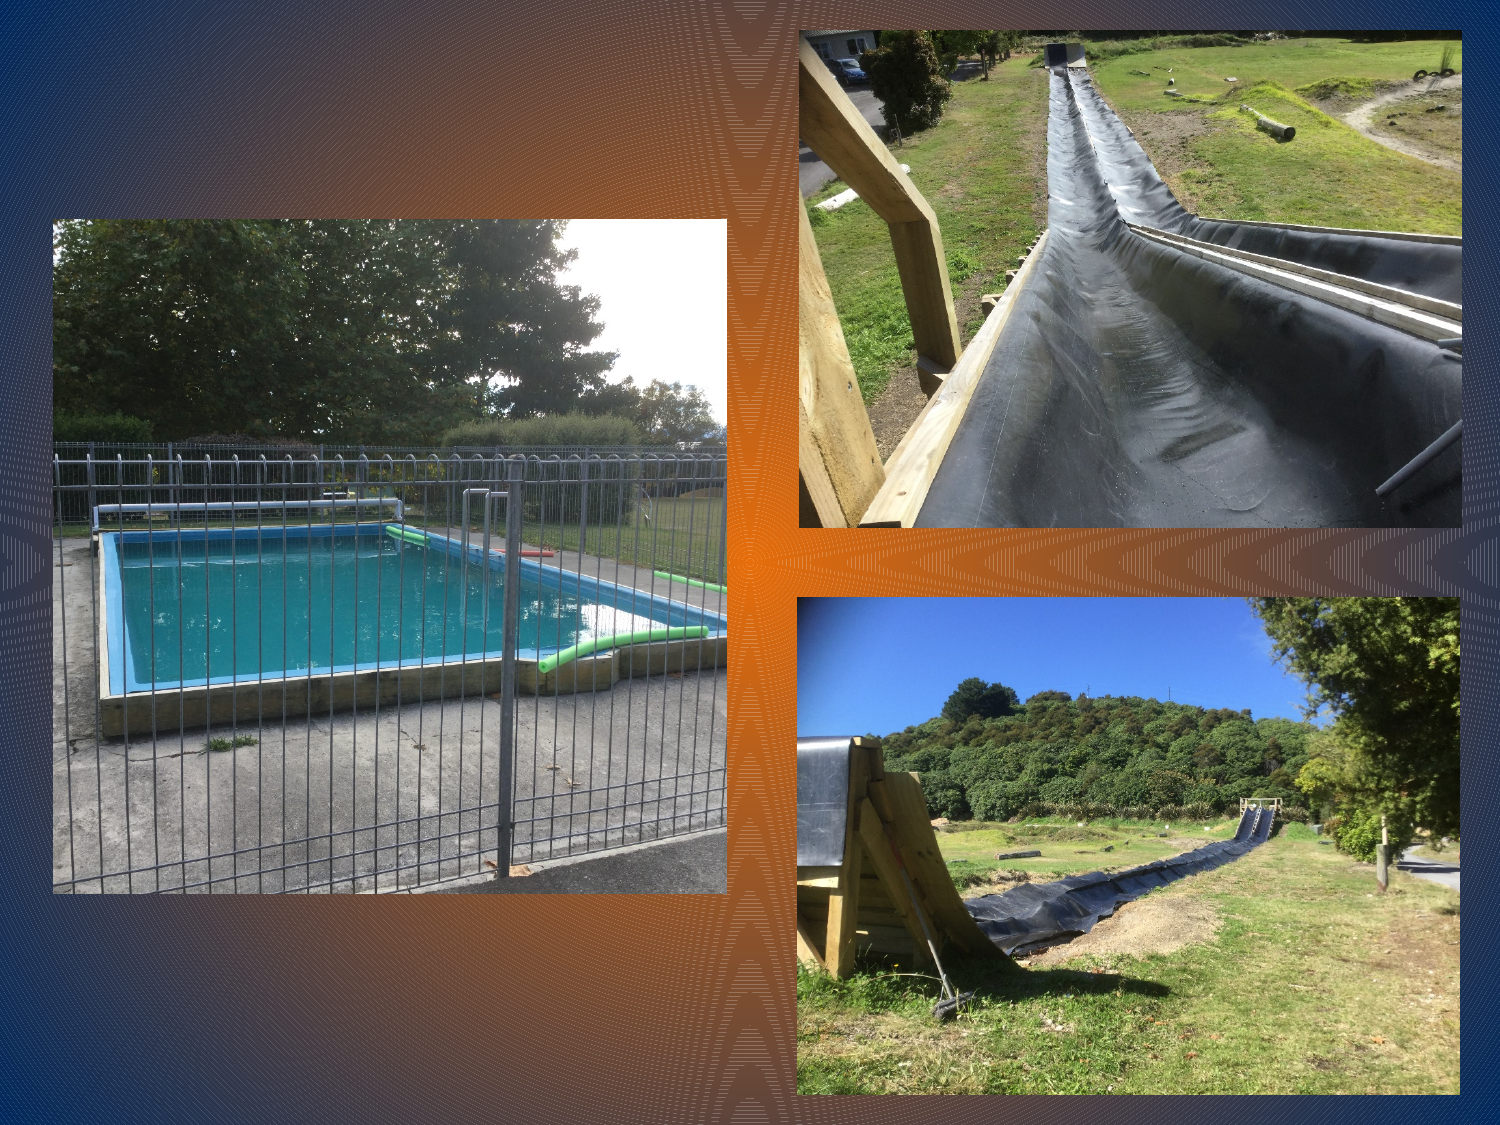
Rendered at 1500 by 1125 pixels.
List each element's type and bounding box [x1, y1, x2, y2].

picture [799, 30, 1462, 528]
picture [52, 219, 727, 894]
picture [796, 597, 1460, 1095]
